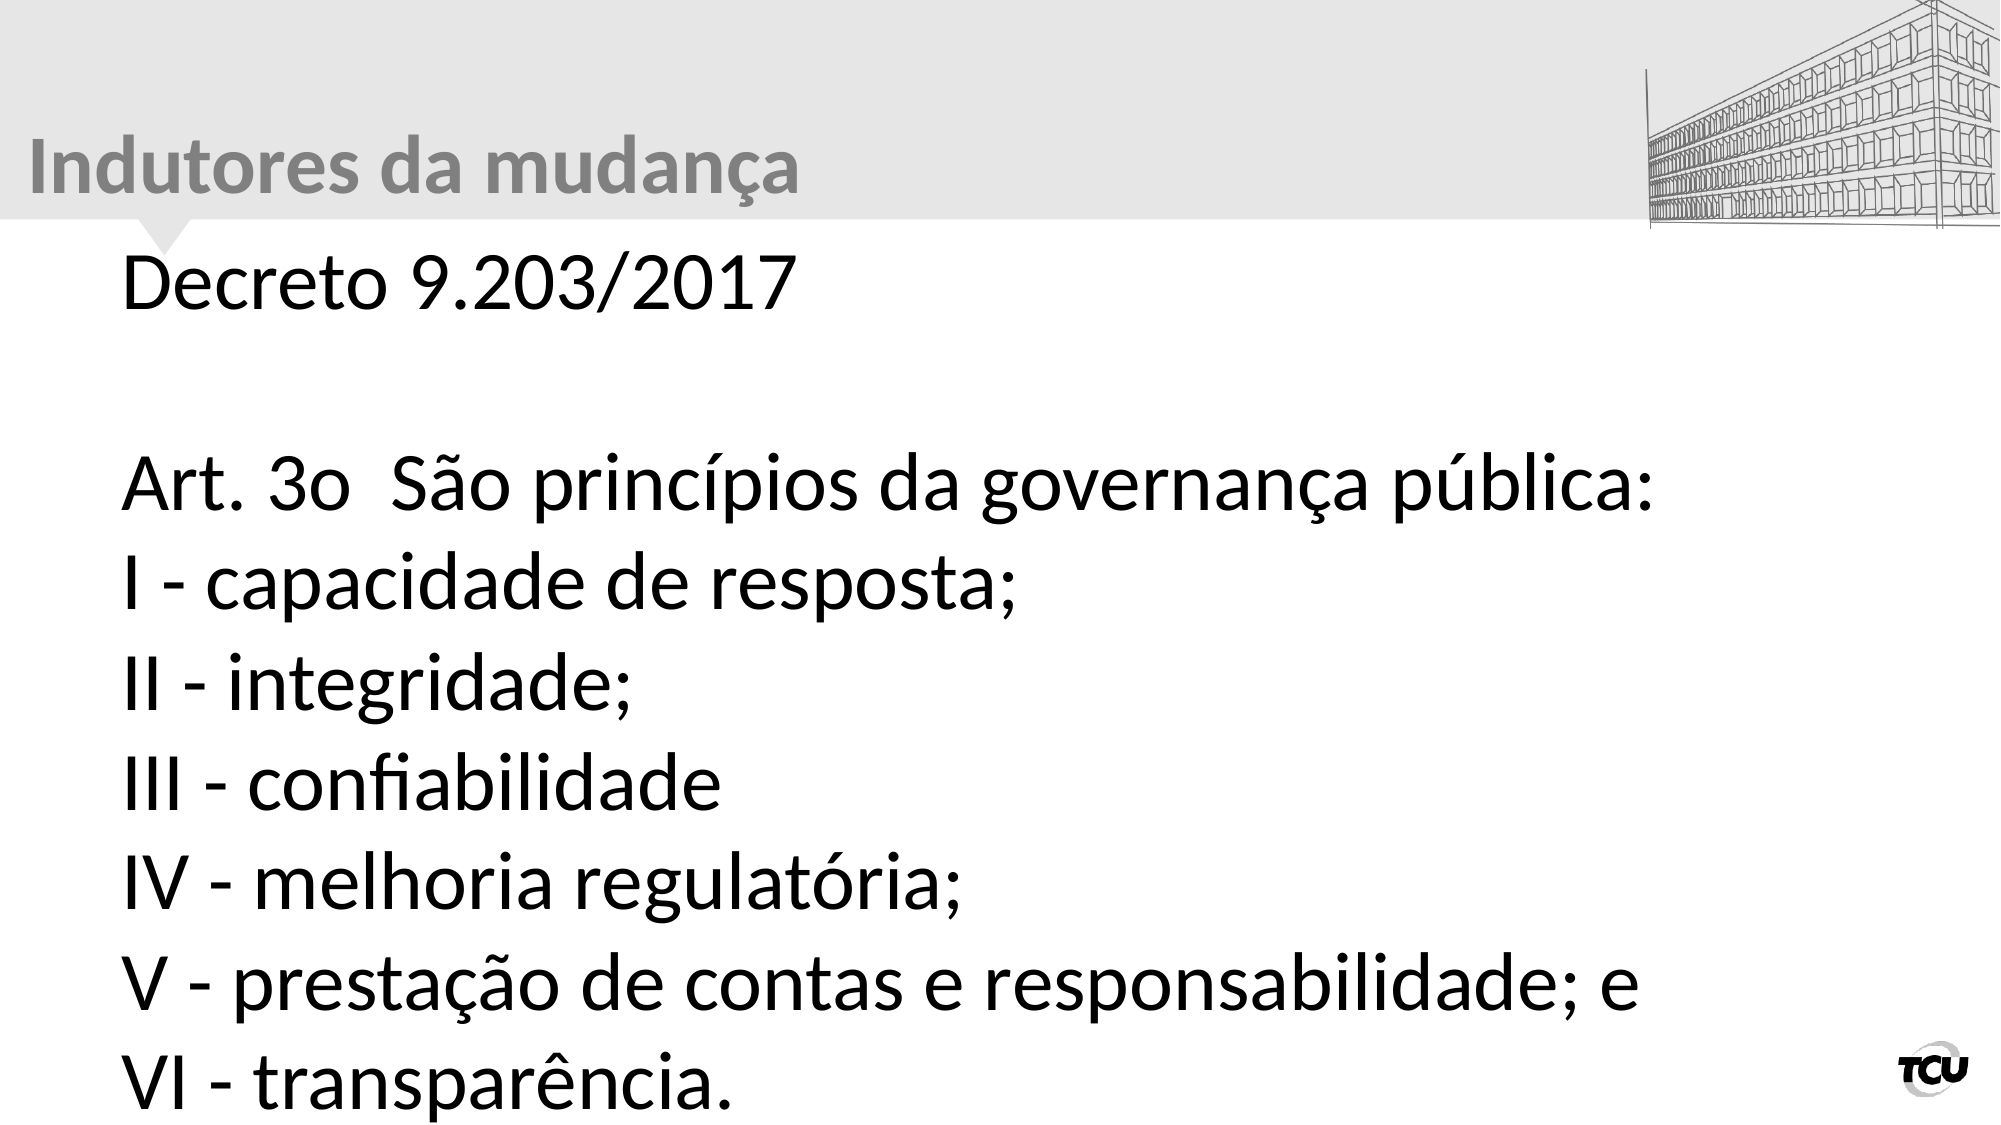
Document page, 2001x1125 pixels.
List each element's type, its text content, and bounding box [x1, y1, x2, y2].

picture [0, 0, 2000, 229]
title Indutores da mudança [12, 40, 1626, 220]
picture [1883, 1028, 1982, 1112]
text_box Decreto 9.203/2017 Art. 3o São princípios da governança pública: I - capacidade de resposta; II - integridade; III - confiabilidade IV - melhoria regulatória; V - prestação de contas e responsabilidade; e VI - transparência. [106, 219, 1865, 1125]
